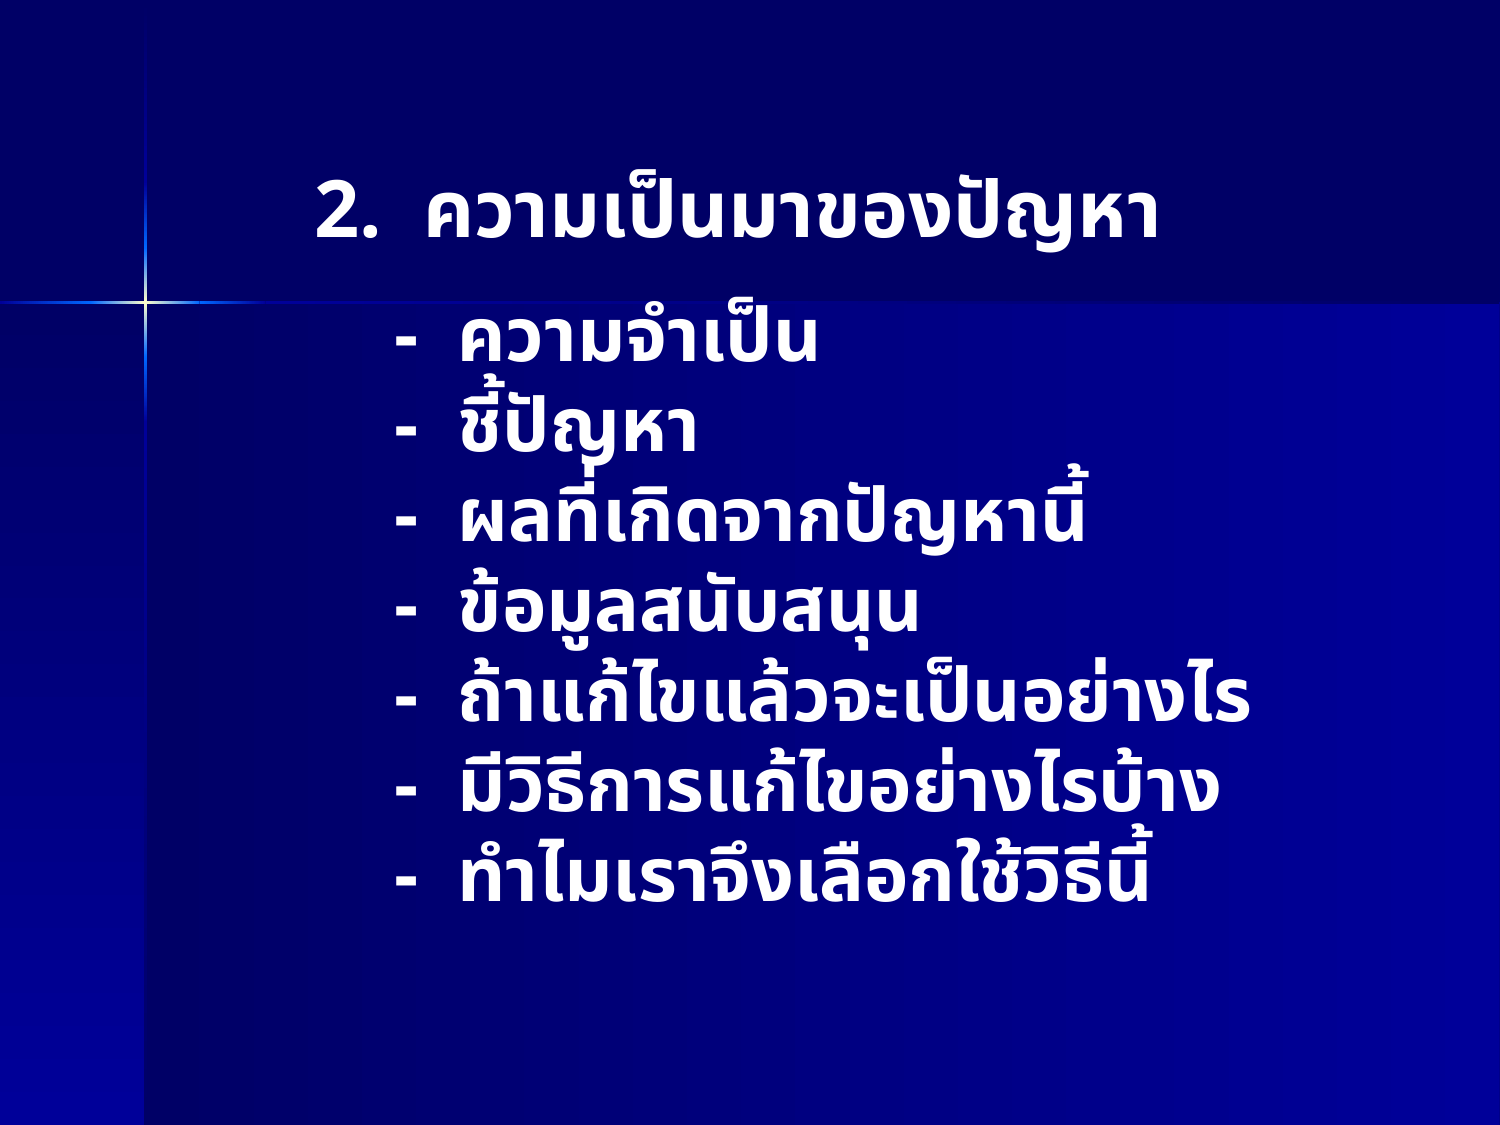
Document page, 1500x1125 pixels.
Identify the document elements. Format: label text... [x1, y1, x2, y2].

text_box - ความจำเป็น - ชี้ปัญหา - ผลที่เกิดจากปัญหานี้ - ข้อมูลสนับสนุน - ถ้าแก้ไขแล้วจะเป็นอย่างไร - มีวิธีการแก้ไขอย่างไรบ้าง - ทำไมเราจึงเลือกใช้วิธีนี้ [379, 279, 1268, 924]
text_box 2. ความเป็นมาของปัญหา [299, 150, 1177, 261]
